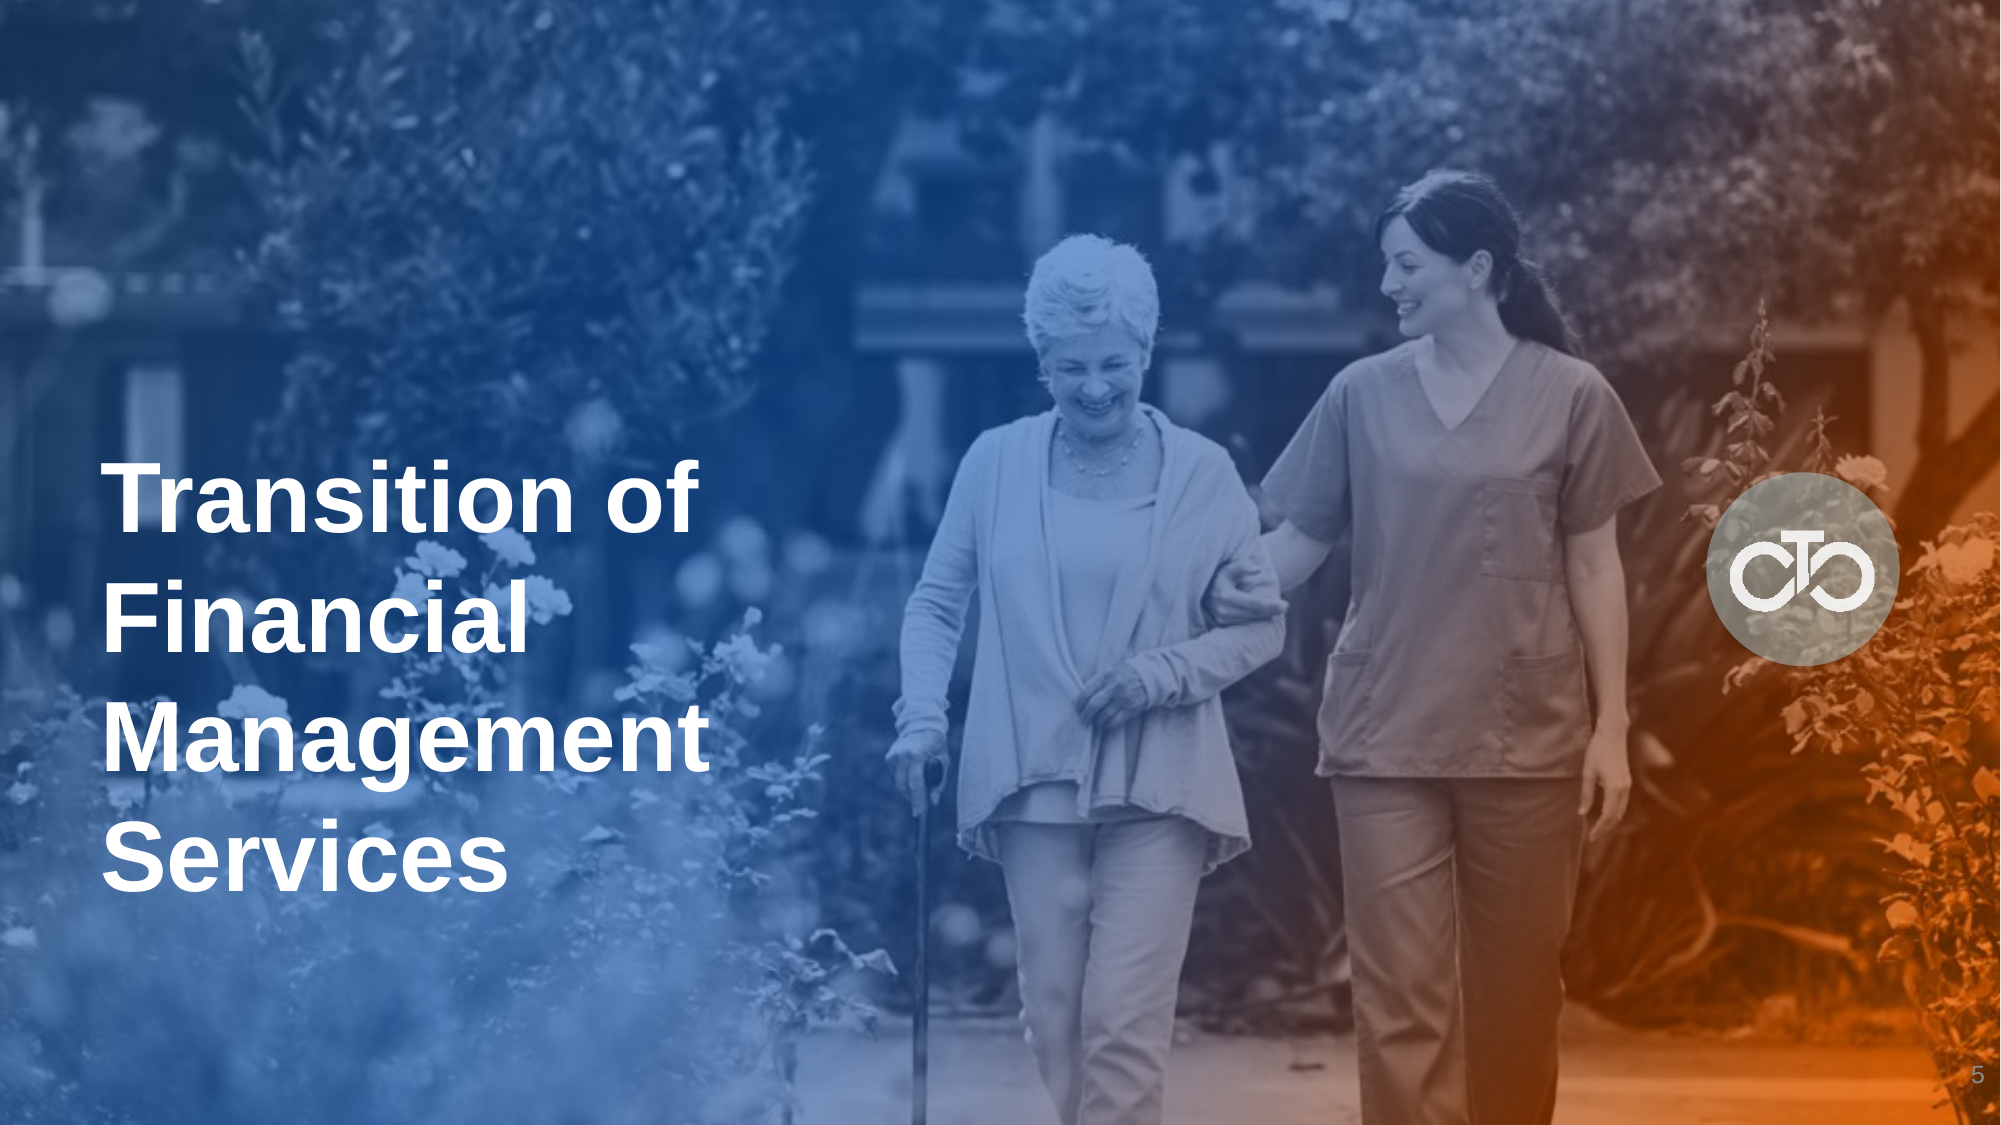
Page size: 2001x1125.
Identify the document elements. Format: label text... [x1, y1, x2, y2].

picture [0, 0, 2001, 1125]
title Transition of Financial Management Services [100, 429, 1101, 915]
slide_number 5 [1906, 1044, 2000, 1104]
